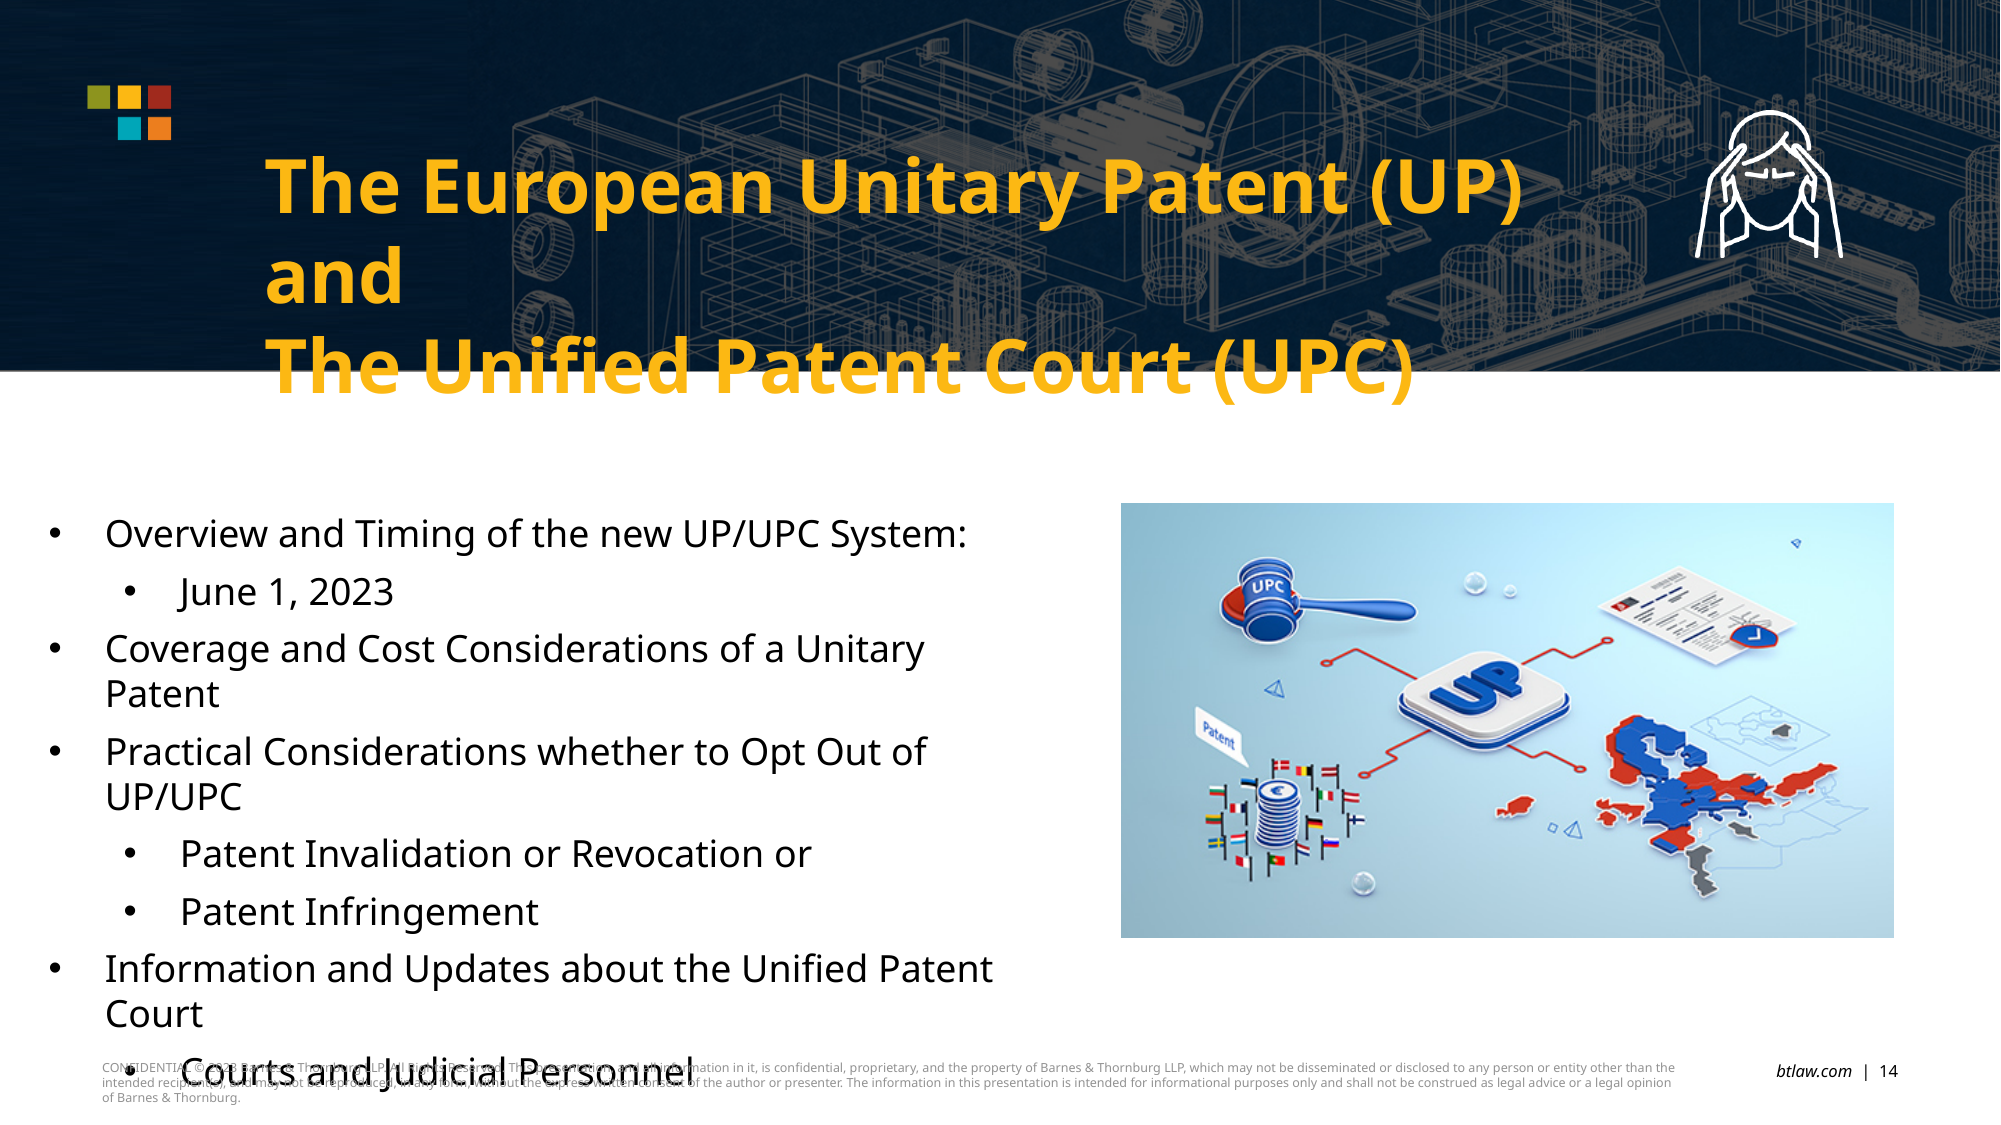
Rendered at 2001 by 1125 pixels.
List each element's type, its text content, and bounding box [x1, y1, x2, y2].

text_box btlaw.com | 14 [1483, 1051, 1914, 1093]
text_box [33, 406, 1960, 1029]
text_box The European Unitary Patent (UP) and The Unified Patent Court (UPC) [249, 371, 1638, 416]
picture [87, 84, 178, 146]
text_box CONFIDENTIAL © 2023 Barnes & Thornburg LLP. All Rights Reserved. This presentation, and all information in it, is confidential, proprietary, and the property of Barnes & Thornburg LLP, which may not be disseminated or disclosed to any person or entity other than the intended recipient(s), and may not be reproduced, in any form, without the express written consent of the author or presenter. The information in this presentation is intended for informational purposes only and shall not be construed as legal advice or a legal opinion of Barnes & Thornburg. [87, 1052, 1696, 1125]
picture [1695, 110, 1843, 258]
text_box Overview and Timing of the new UP/UPC System: June 1, 2023 Coverage and Cost Considerations of a Unitary Patent Practical Considerations whether to Opt Out of UP/UPC Patent Invalidation or Revocation or Patent Infringement Information and Updates about the Unified Patent Court Courts and Judicial Personnel [33, 502, 1057, 1125]
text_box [0, 0, 2000, 371]
picture [1121, 503, 1894, 938]
